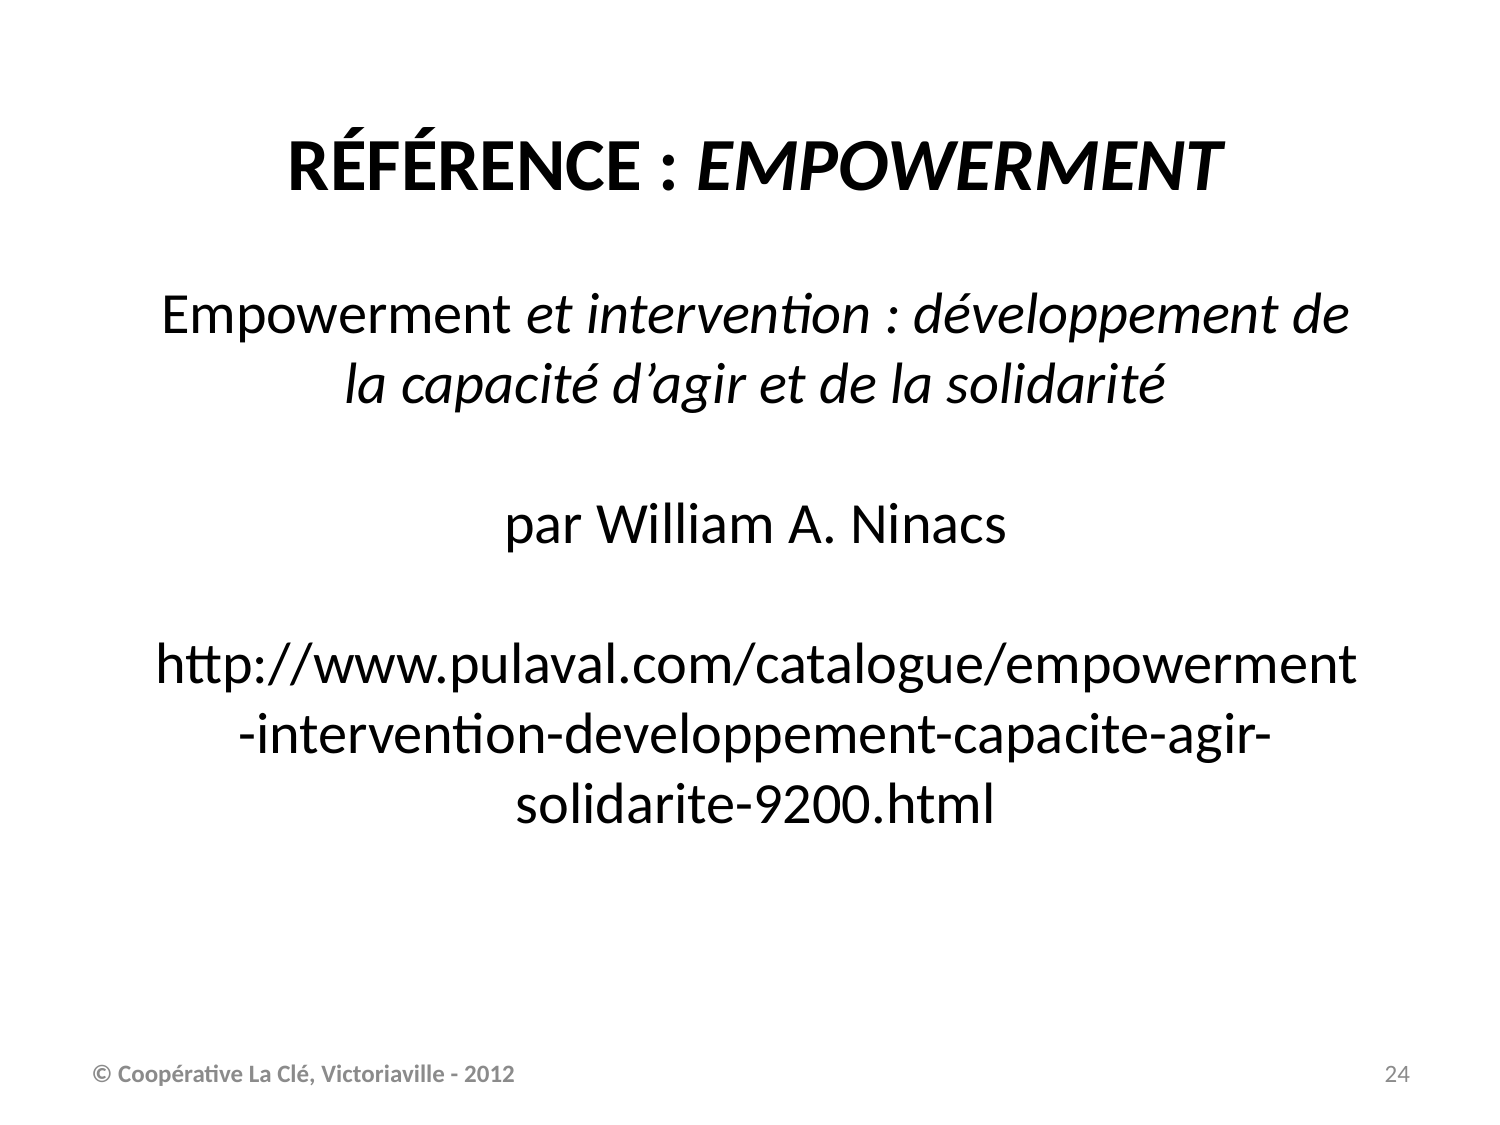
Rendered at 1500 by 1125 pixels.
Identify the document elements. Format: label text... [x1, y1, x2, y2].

text_box Référence : empowerment Empowerment et intervention : développement de la capacité d’agir et de la solidarité par William A. Ninacs http://www.pulaval.com/catalogue/empowerment-intervention-developpement-capacite-agir-solidarite-9200.html [135, 107, 1376, 965]
footer © Coopérative La Clé, Victoriaville - 2012 [76, 1042, 552, 1103]
slide_number 24 [1074, 1042, 1425, 1103]
